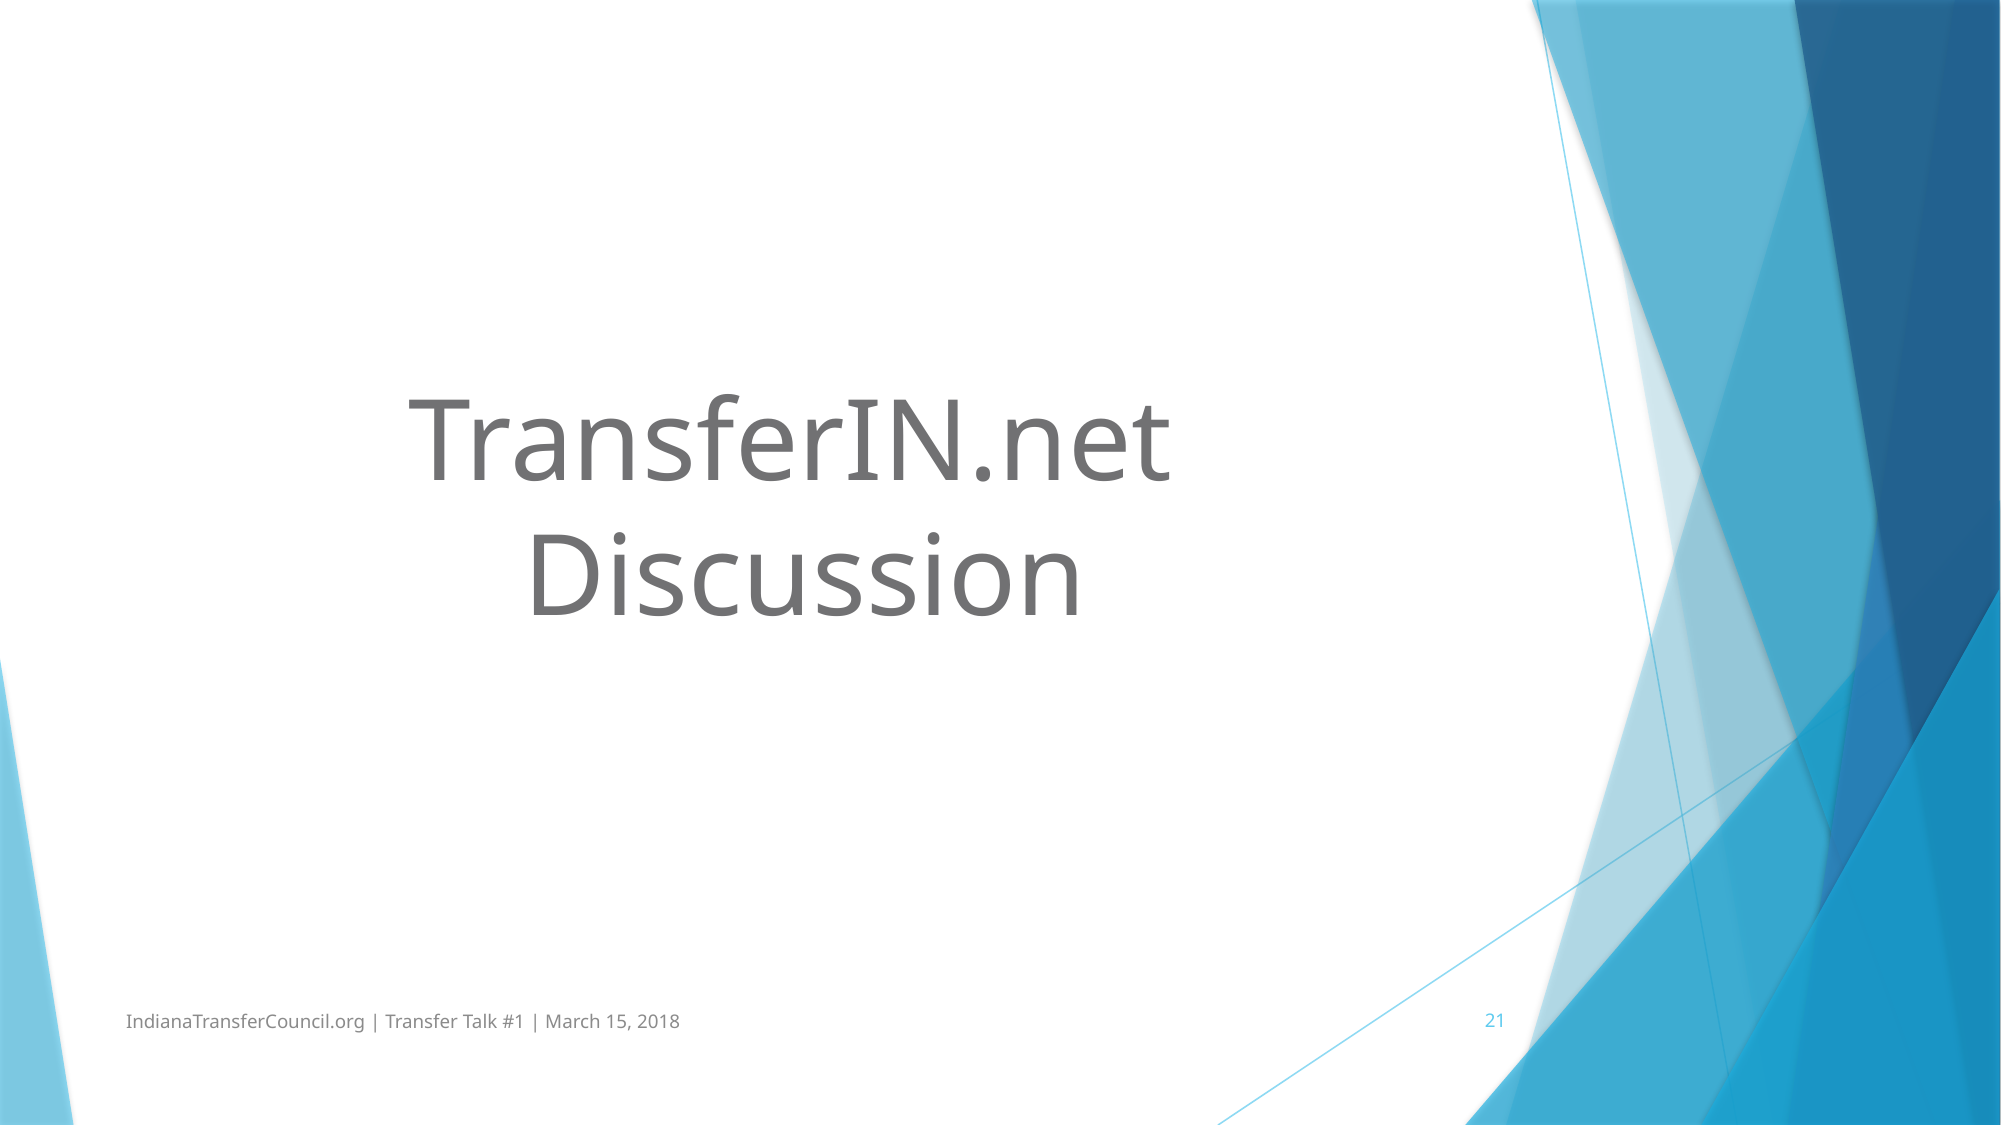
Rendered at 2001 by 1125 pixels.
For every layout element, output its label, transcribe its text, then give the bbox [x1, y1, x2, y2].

footer IndianaTransferCouncil.org | Transfer Talk #1 | March 15, 2018 [111, 991, 1145, 1051]
title TransferIN.net Discussion [100, 360, 1511, 671]
slide_number 21 [1409, 991, 1522, 1051]
